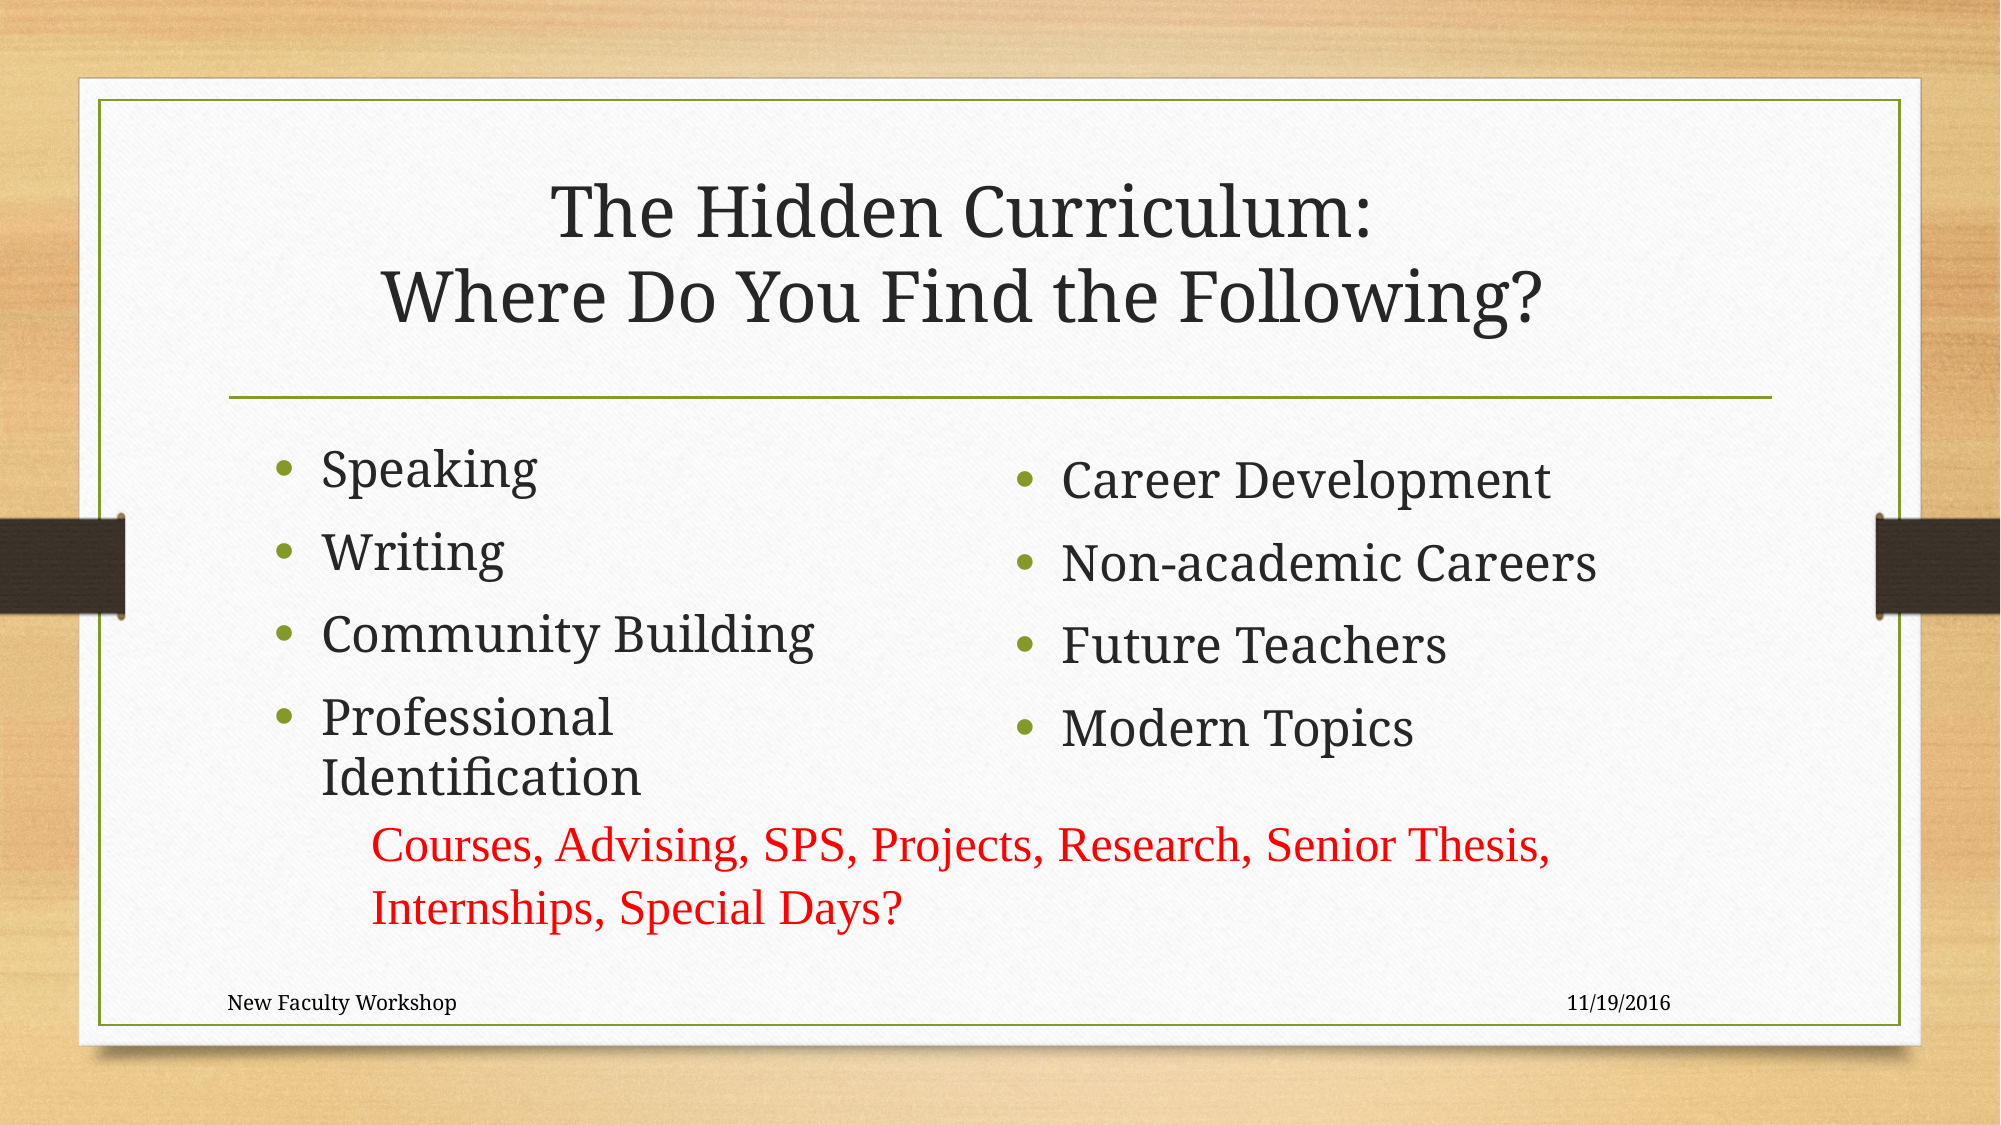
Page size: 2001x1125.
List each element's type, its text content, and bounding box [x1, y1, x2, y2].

list Speaking Writing Community Building Professional Identification [259, 430, 884, 780]
picture [0, 0, 2001, 1125]
text_box Courses, Advising, SPS, Projects, Research, Senior Thesis, Internships, Special Days? [300, 787, 1600, 943]
footer New Faculty Workshop [212, 979, 1411, 1025]
title The Hidden Curriculum: Where Do You Find the Following? [324, 157, 1600, 346]
list Career Development Non-academic Careers Future Teachers Modern Topics [999, 441, 1625, 784]
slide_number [1423, 979, 1686, 1025]
